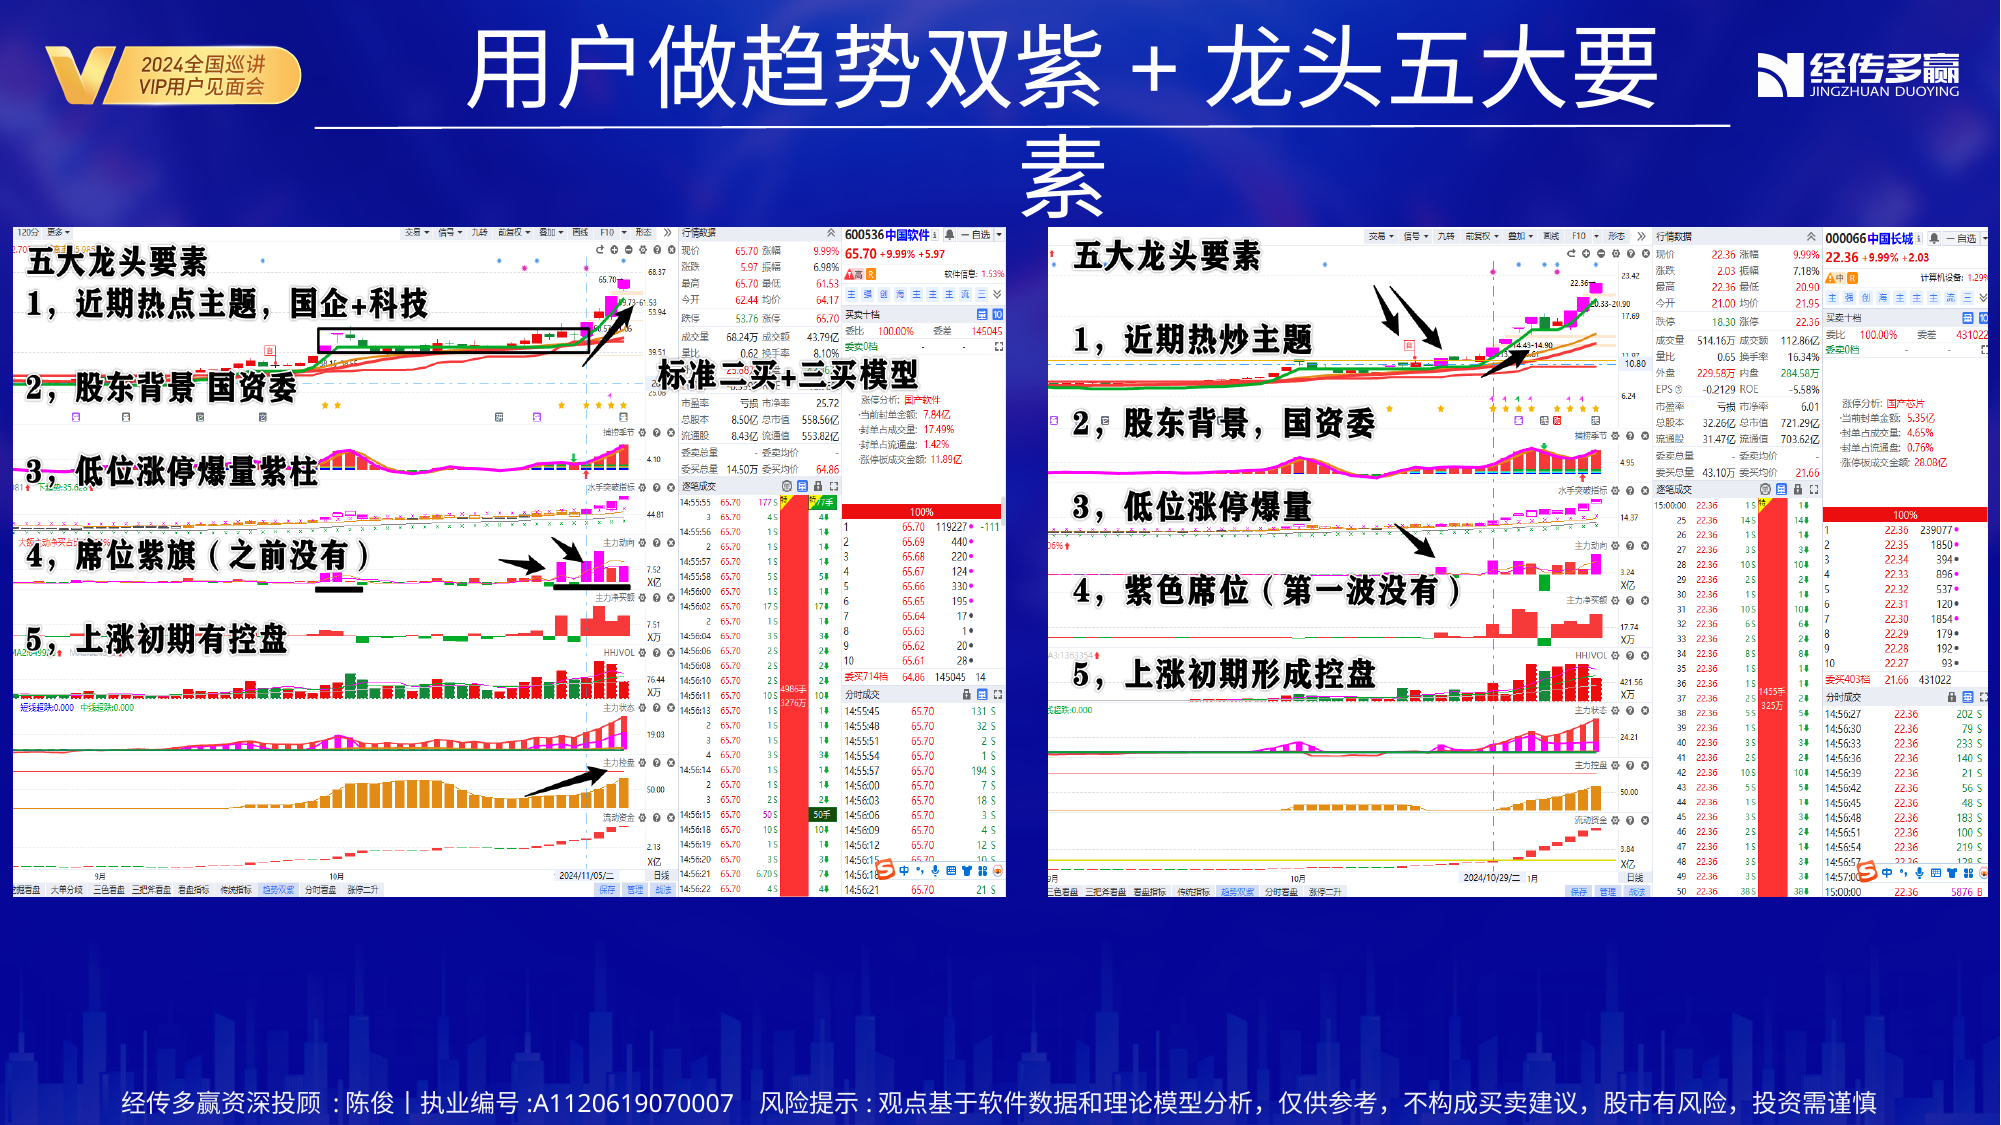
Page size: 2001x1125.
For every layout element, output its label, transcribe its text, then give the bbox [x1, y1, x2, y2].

picture [0, 0, 2000, 1125]
text_box 经传多赢资深投顾 :陈俊丨执业编号:A1120619070007 风险提示:观点基于软件数据和理论模型分析，仅供参考，不构成买卖建议，股市有风险，投资需谨慎 [102, 1079, 1898, 1125]
text_box 用户做趋势双紫+龙头五大要素 [407, 2, 1720, 238]
